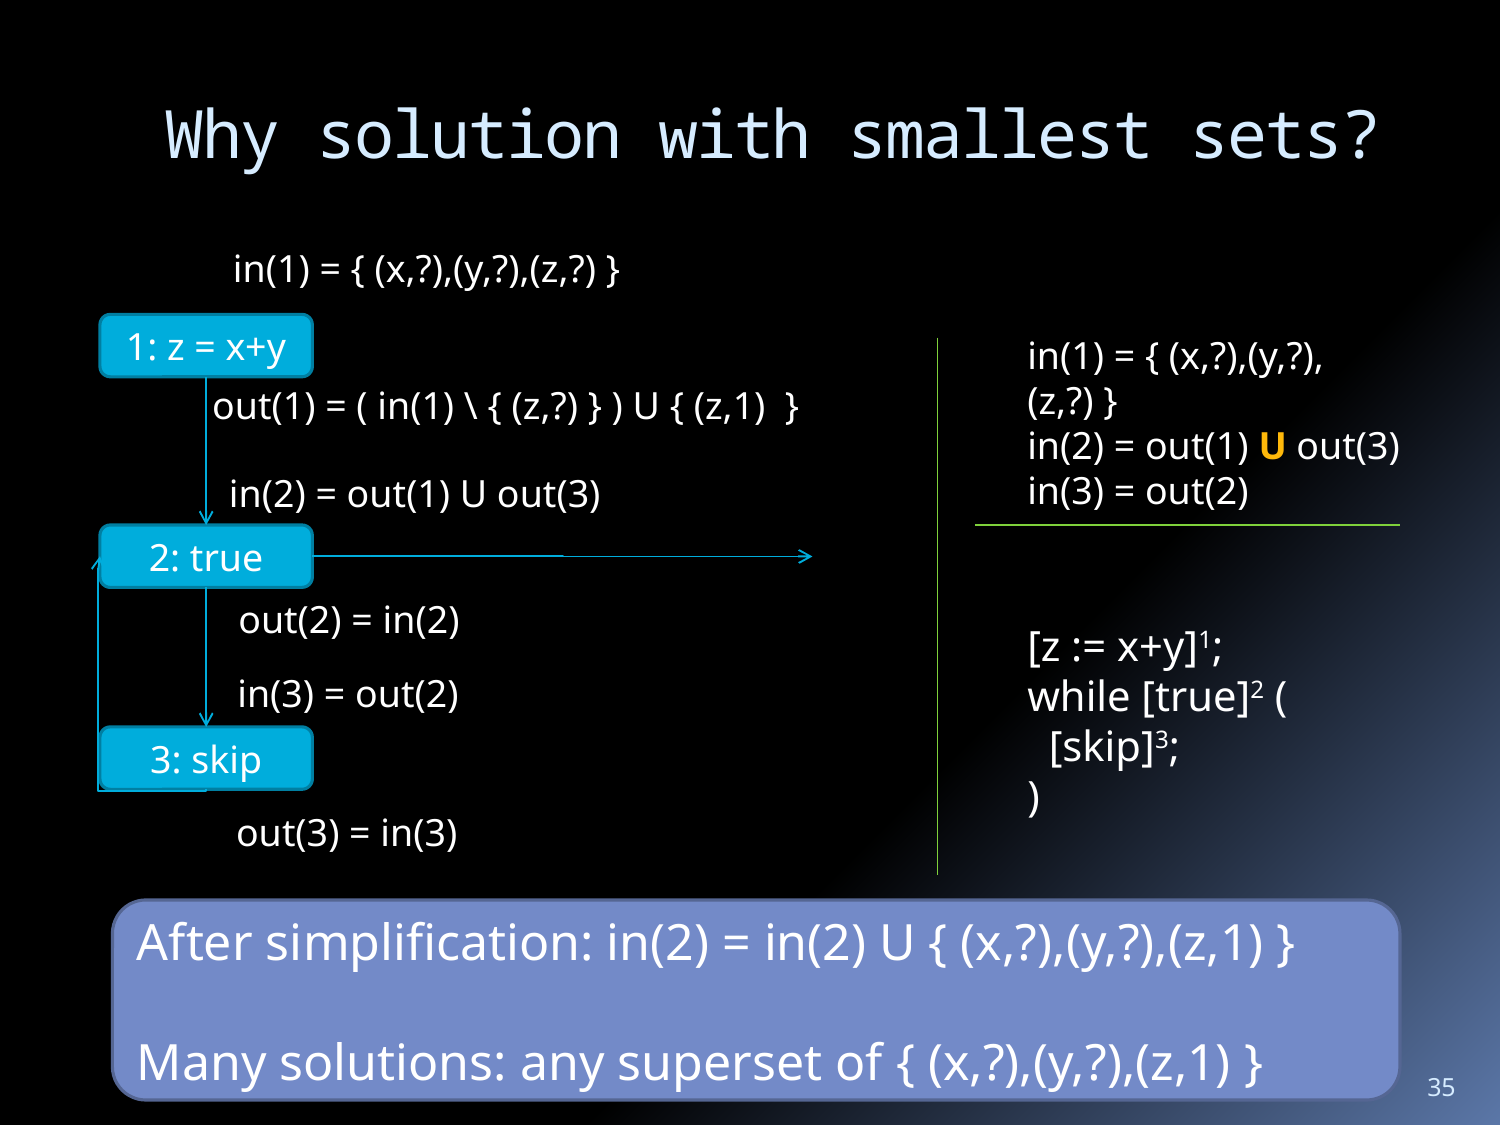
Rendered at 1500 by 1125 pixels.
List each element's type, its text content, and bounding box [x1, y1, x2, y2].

text_box in(1) = { (x,?),(y,?),(z,?) } [218, 237, 645, 298]
text_box in(2) = out(1) U out(3) [214, 462, 616, 523]
title Why solution with smallest sets? [150, 83, 1425, 234]
text_box out(2) = in(2) [223, 589, 475, 649]
text_box out(1) = ( in(1) \ { (z,?) } ) U { (z,1) } [197, 374, 815, 435]
text_box 1: z = x+y [98, 312, 314, 379]
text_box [36, 619, 271, 727]
text_box in(3) = out(2) [278, 662, 474, 723]
text_box in(1) = { (x,?),(y,?),(z,?) } in(2) = out(1) U out(3) in(3) = out(2) [1012, 324, 1424, 520]
text_box After simplification: in(2) = in(2) U { (x,?),(y,?),(z,1) } Many solutions: any superset of { (x,?),(y,?),(z,1) } [110, 898, 1402, 1102]
text_box 3: skip [99, 725, 314, 791]
text_box out(3) = in(3) [221, 801, 473, 862]
text_box 2: true [98, 523, 314, 589]
text_box [z := x+y]1; while [true]2 ( [skip]3; ) [1012, 612, 1406, 828]
slide_number 35 [1412, 1052, 1488, 1113]
